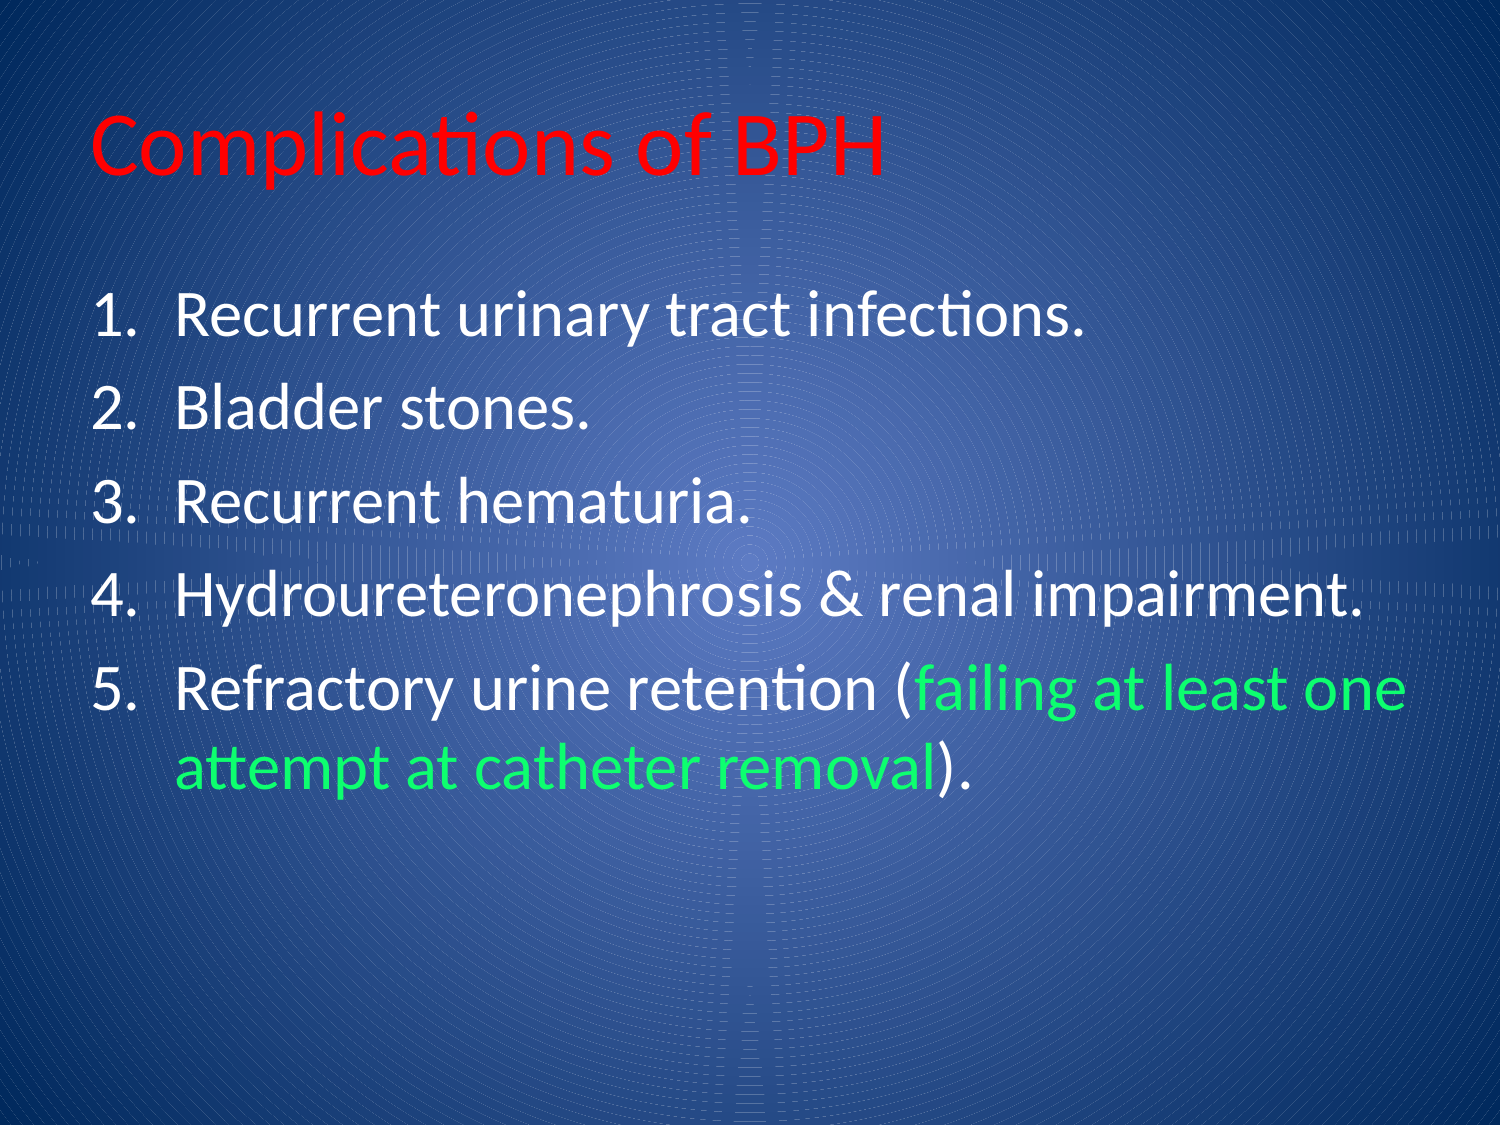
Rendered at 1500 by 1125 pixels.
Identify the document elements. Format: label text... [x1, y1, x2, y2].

title Complications of BPH [75, 45, 1425, 233]
list Recurrent urinary tract infections. Bladder stones. Recurrent hematuria. Hydroureteronephrosis & renal impairment. Refractory urine retention (failing at least one attempt at catheter removal). [75, 262, 1425, 1005]
